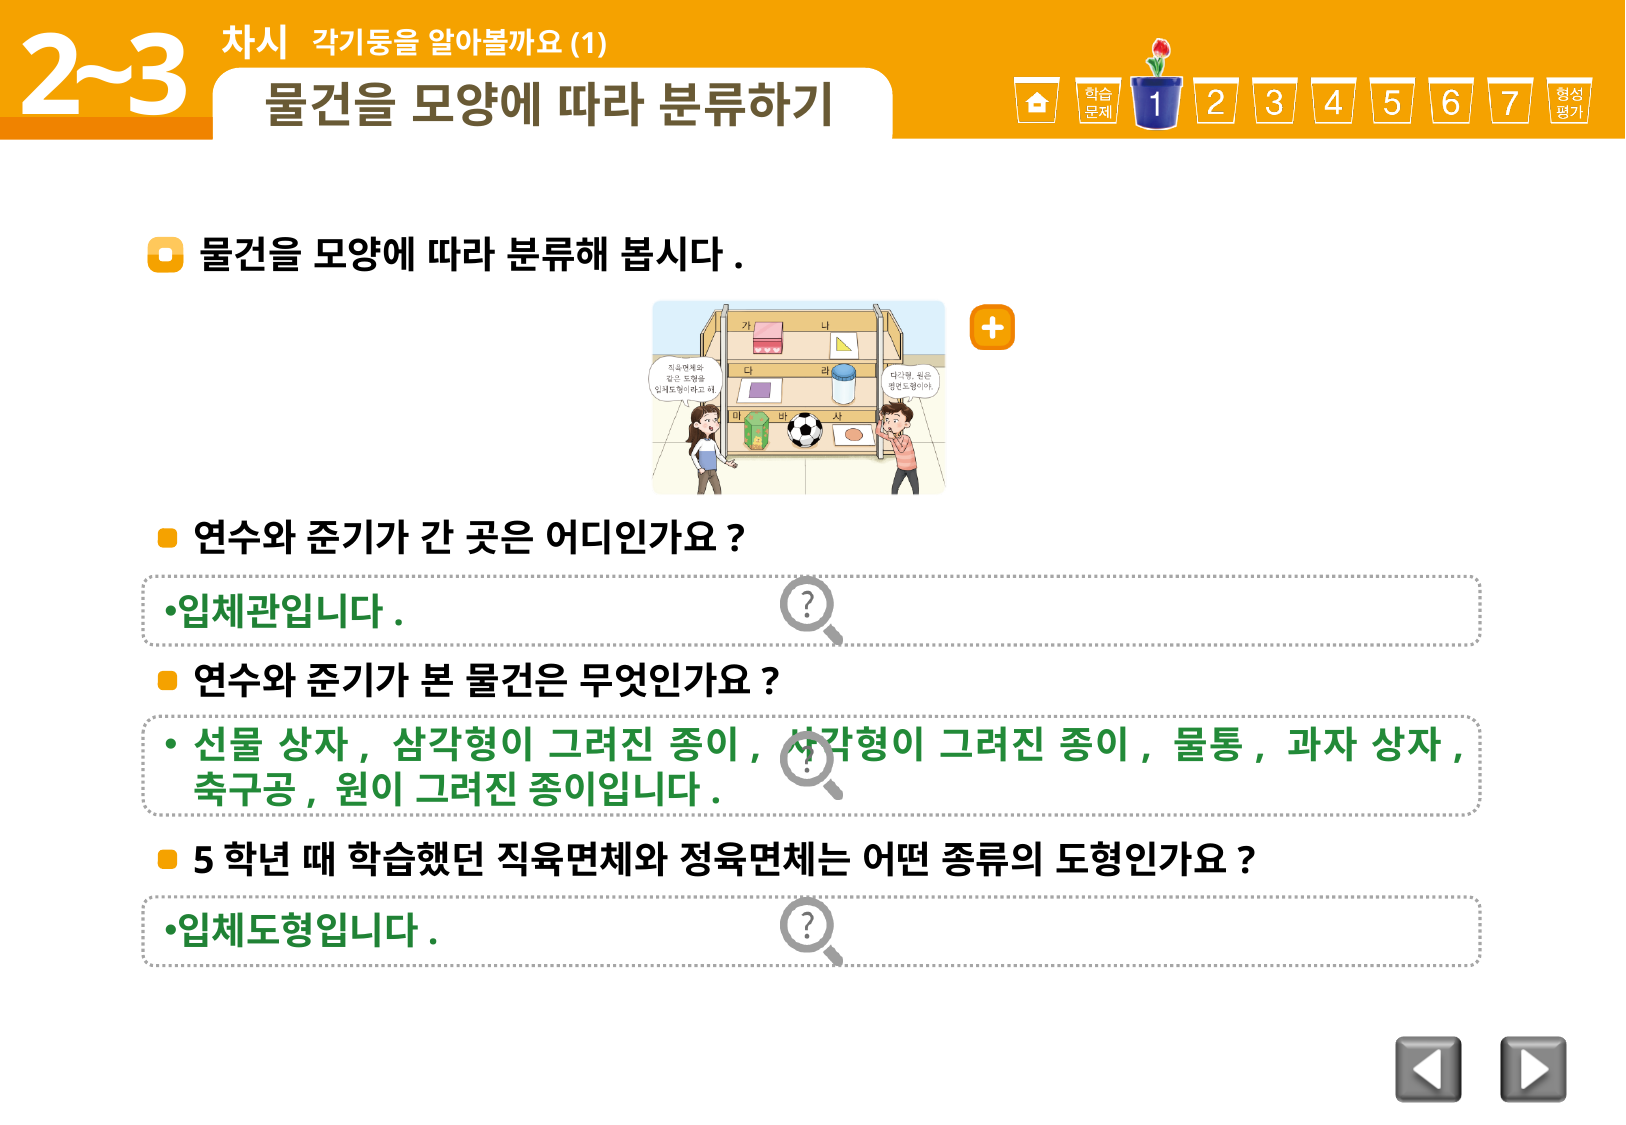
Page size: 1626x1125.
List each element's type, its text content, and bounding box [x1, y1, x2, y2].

picture [780, 731, 843, 801]
picture [1499, 1034, 1569, 1105]
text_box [629, 295, 1015, 508]
text_box 물건을 모양에 따라 분류하기 [210, 67, 892, 140]
picture [780, 896, 843, 966]
picture [780, 576, 843, 646]
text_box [147, 223, 1170, 285]
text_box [142, 648, 1485, 816]
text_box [1009, 31, 1615, 151]
picture [1392, 1034, 1463, 1105]
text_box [142, 827, 1485, 966]
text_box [142, 506, 1485, 646]
